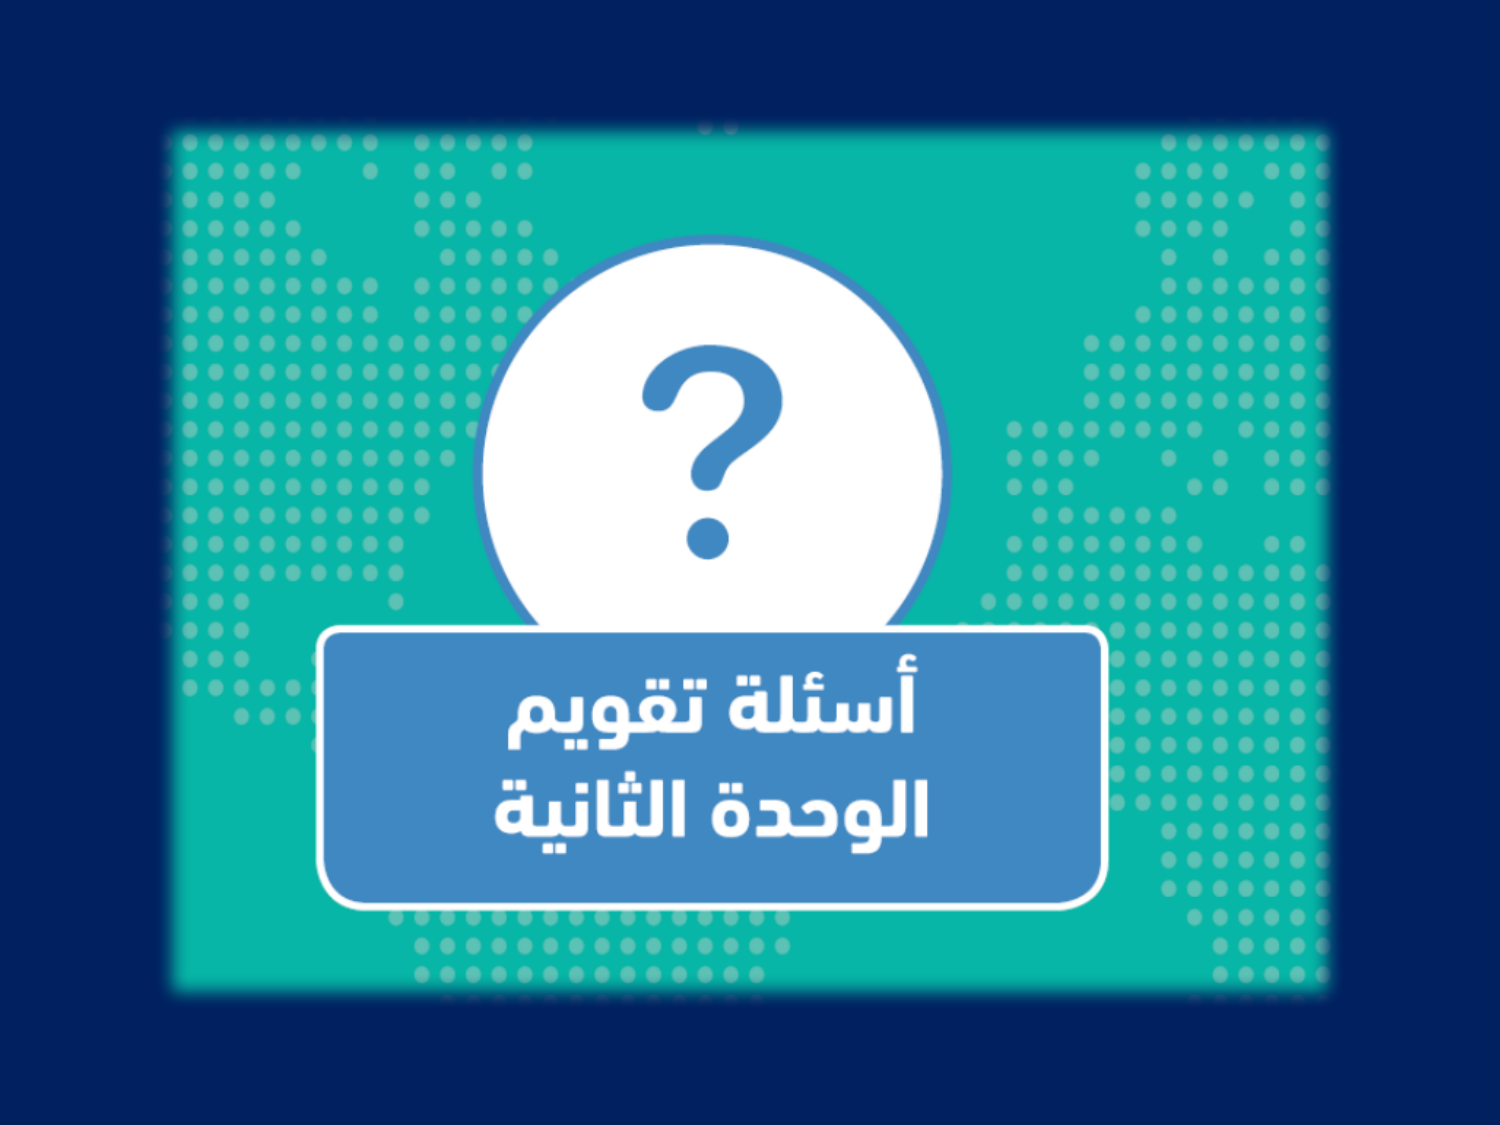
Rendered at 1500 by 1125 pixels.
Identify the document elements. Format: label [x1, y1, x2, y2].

picture [155, 114, 1345, 1011]
